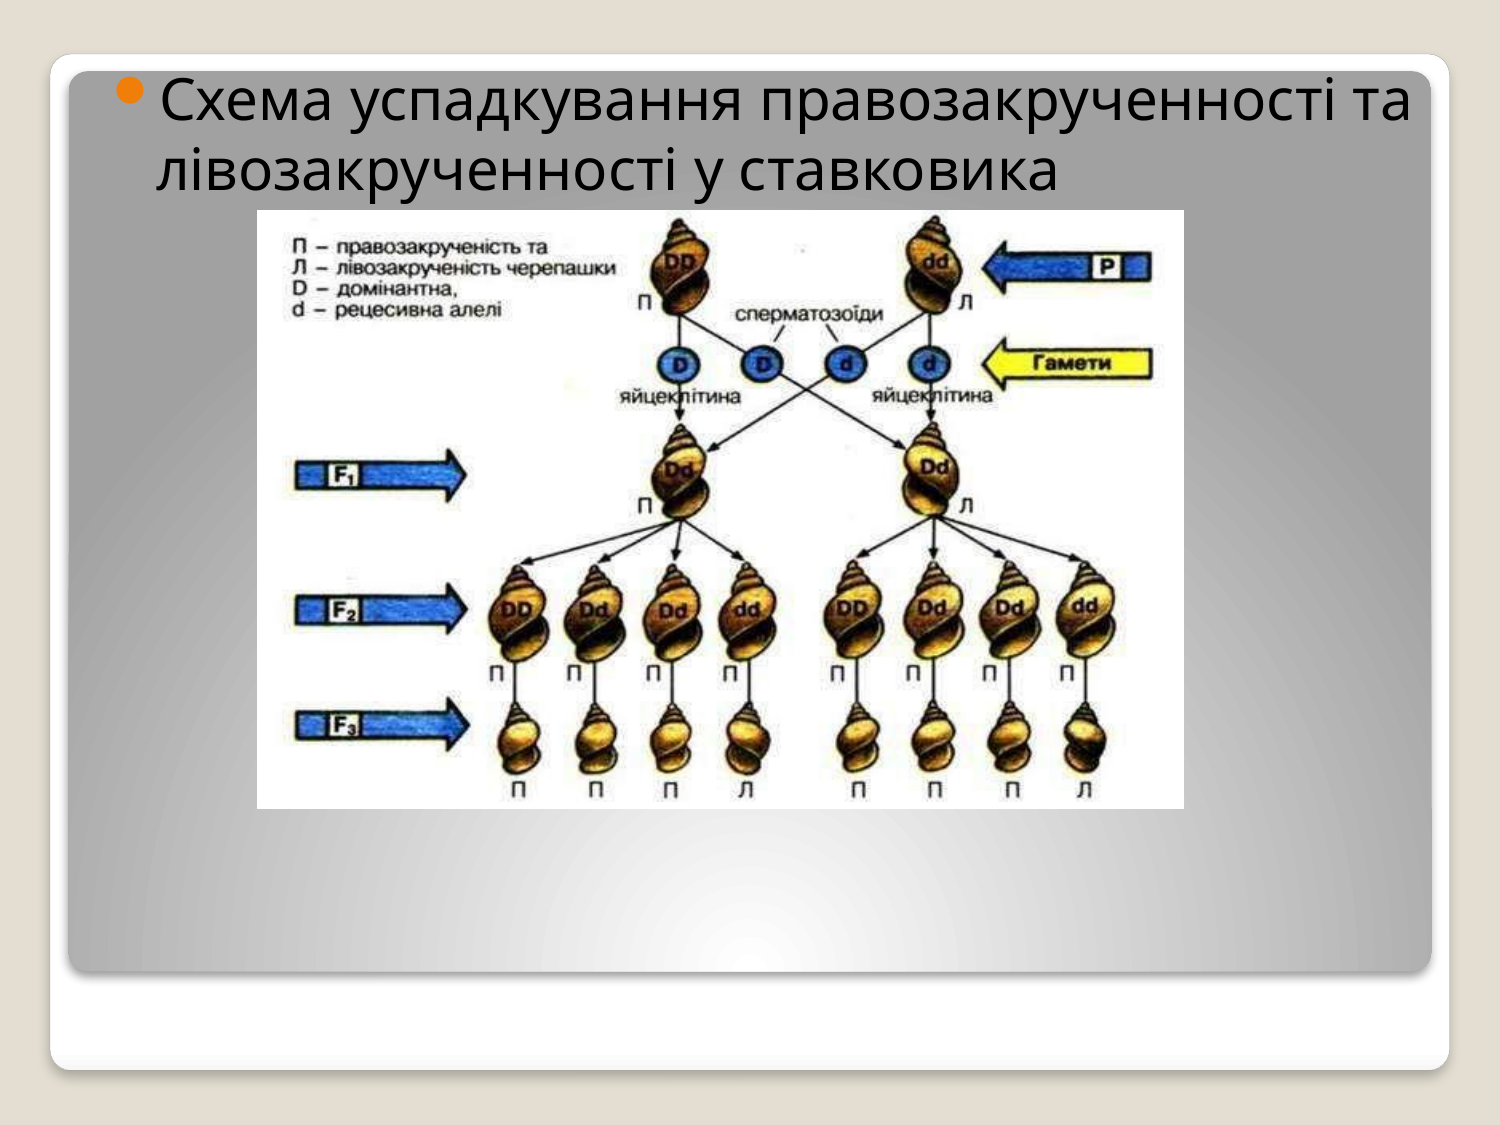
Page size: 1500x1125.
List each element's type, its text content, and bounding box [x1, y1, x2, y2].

picture [257, 210, 1184, 809]
list Схема успадкування правозакрученності та лівозакрученності у ставковика [82, 46, 1500, 734]
